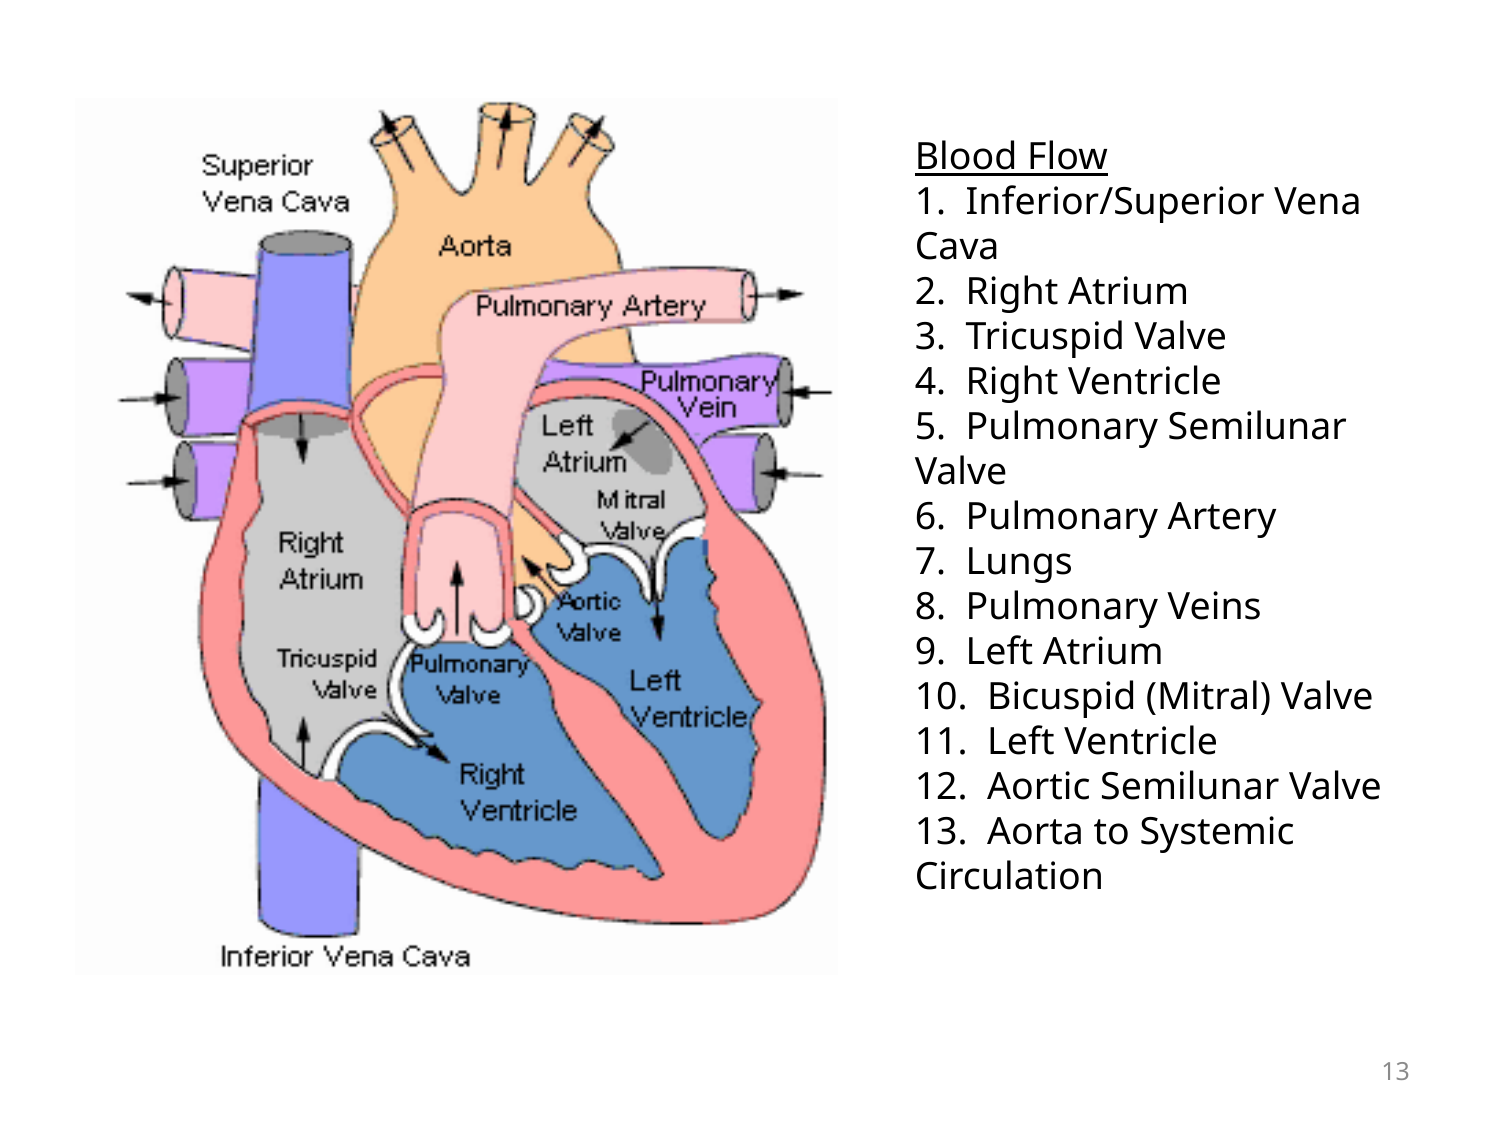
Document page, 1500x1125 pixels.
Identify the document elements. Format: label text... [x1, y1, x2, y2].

text_box Blood Flow 1. Inferior/Superior Vena Cava 2. Right Atrium 3. Tricuspid Valve 4. Right Ventricle 5. Pulmonary Semilunar Valve 6. Pulmonary Artery 7. Lungs 8. Pulmonary Veins 9. Left Atrium 10. Bicuspid (Mitral) Valve 11. Left Ventricle 12. Aortic Semilunar Valve 13. Aorta to Systemic Circulation [899, 124, 1438, 905]
picture [74, 98, 838, 976]
slide_number 13 [1074, 1042, 1425, 1103]
